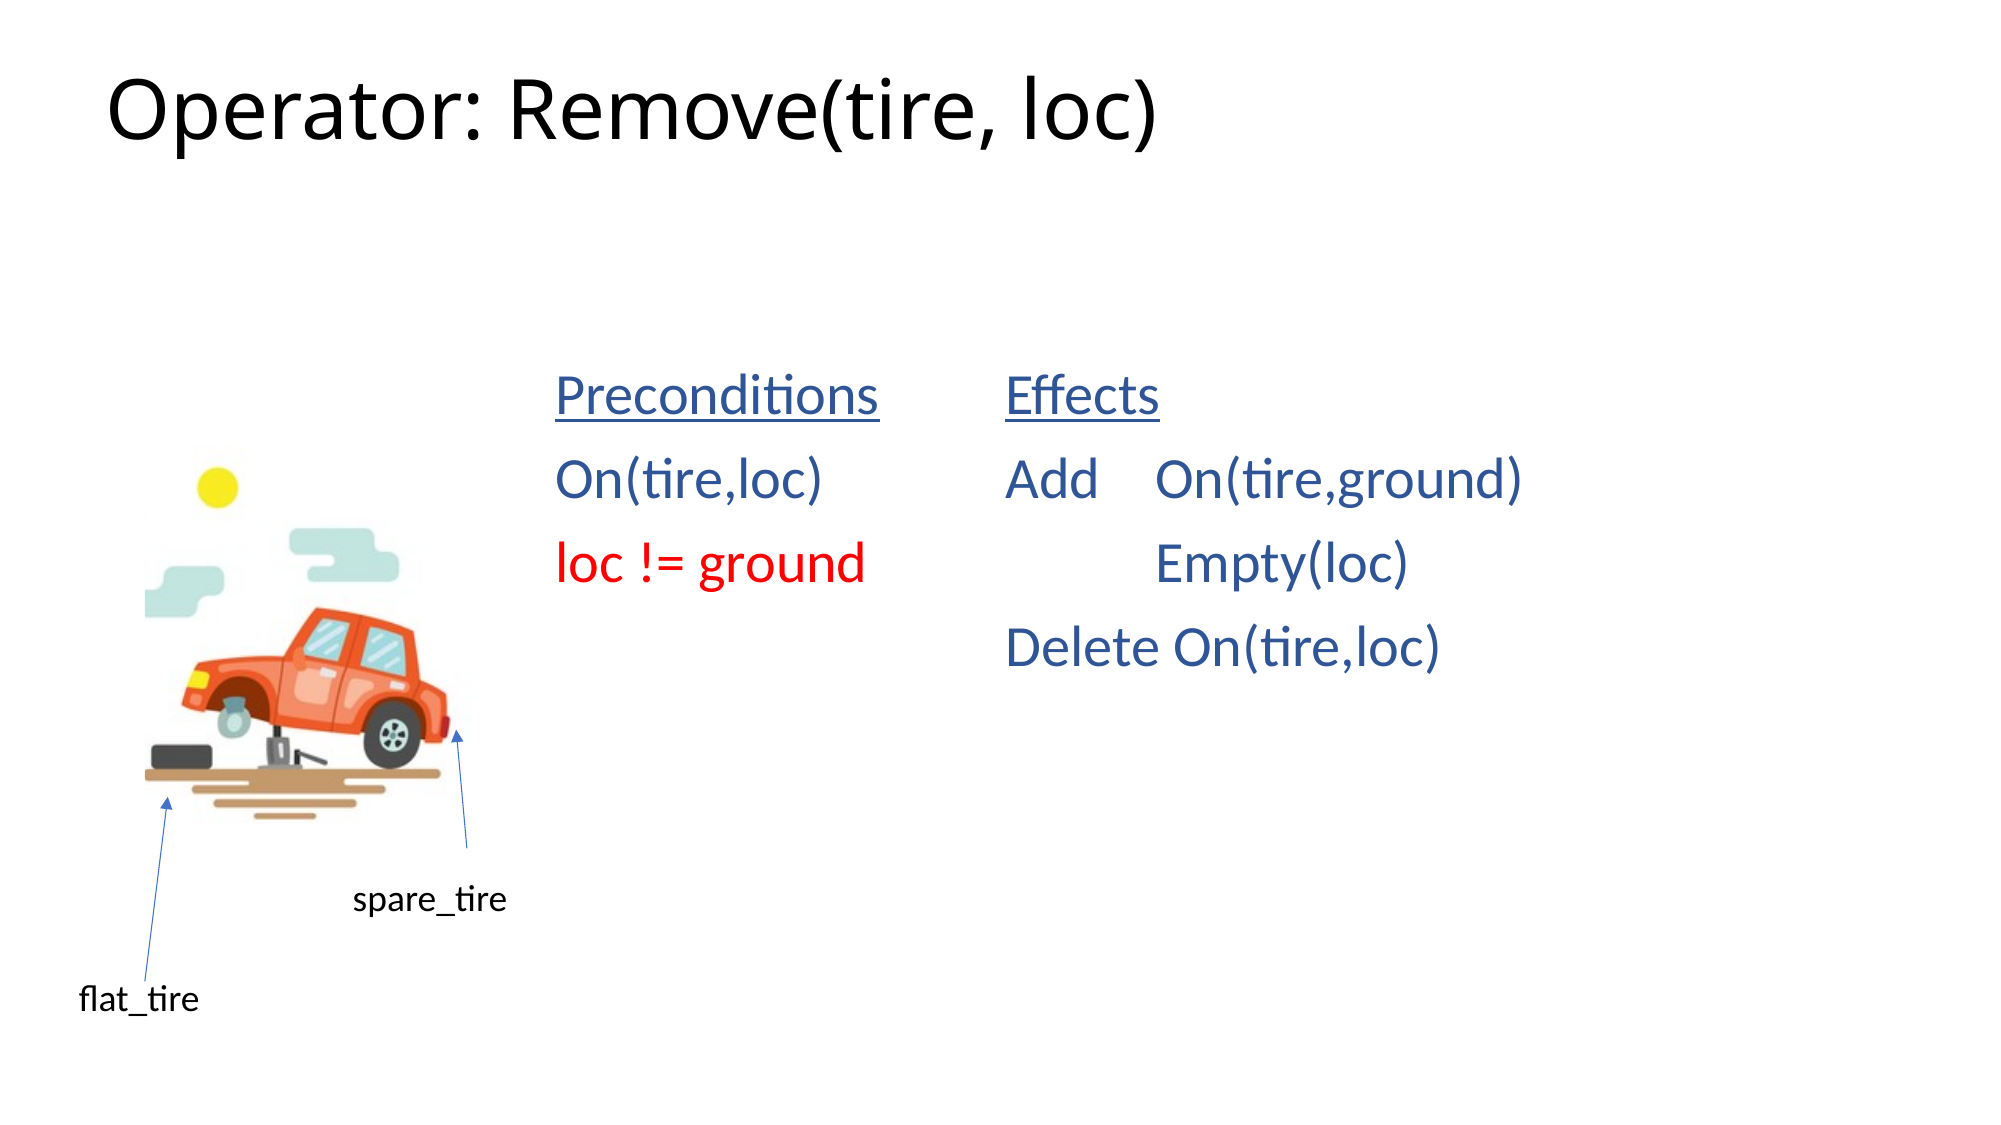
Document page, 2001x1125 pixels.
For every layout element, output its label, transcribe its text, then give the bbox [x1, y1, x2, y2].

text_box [144, 796, 168, 982]
list Preconditions Effects On(tire,loc) Add On(tire,ground) loc != ground Empty(loc) Delete On(tire,loc) [90, 182, 1816, 518]
title Operator: Remove(tire, loc) [90, 60, 1816, 164]
picture [144, 445, 476, 842]
text_box spare_tire [337, 866, 525, 927]
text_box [456, 729, 467, 849]
text_box flat_tire [64, 966, 215, 1027]
